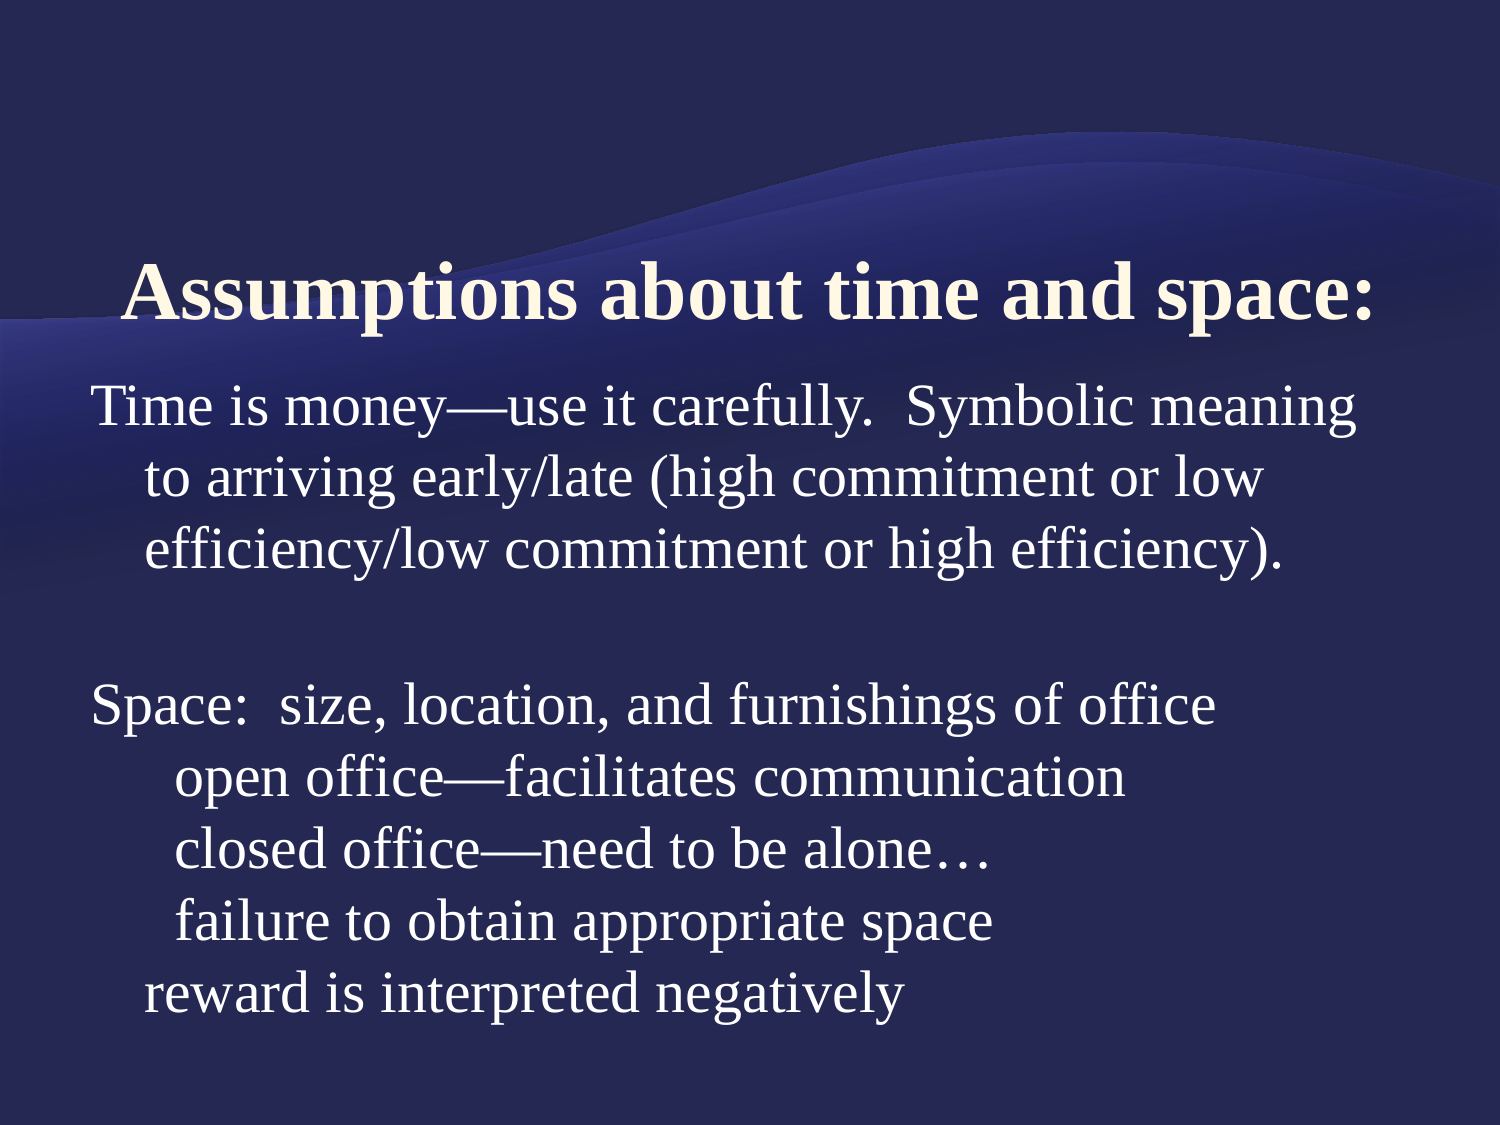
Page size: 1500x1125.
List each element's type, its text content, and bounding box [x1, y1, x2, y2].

title Assumptions about time and space: [75, 87, 1425, 338]
list Time is money—use it carefully. Symbolic meaning to arriving early/late (high commitment or low efficiency/low commitment or high efficiency). Space: size, location, and furnishings of office open office—facilitates communication closed office—need to be alone… failure to obtain appropriate space reward is interpreted negatively [75, 357, 1425, 1033]
